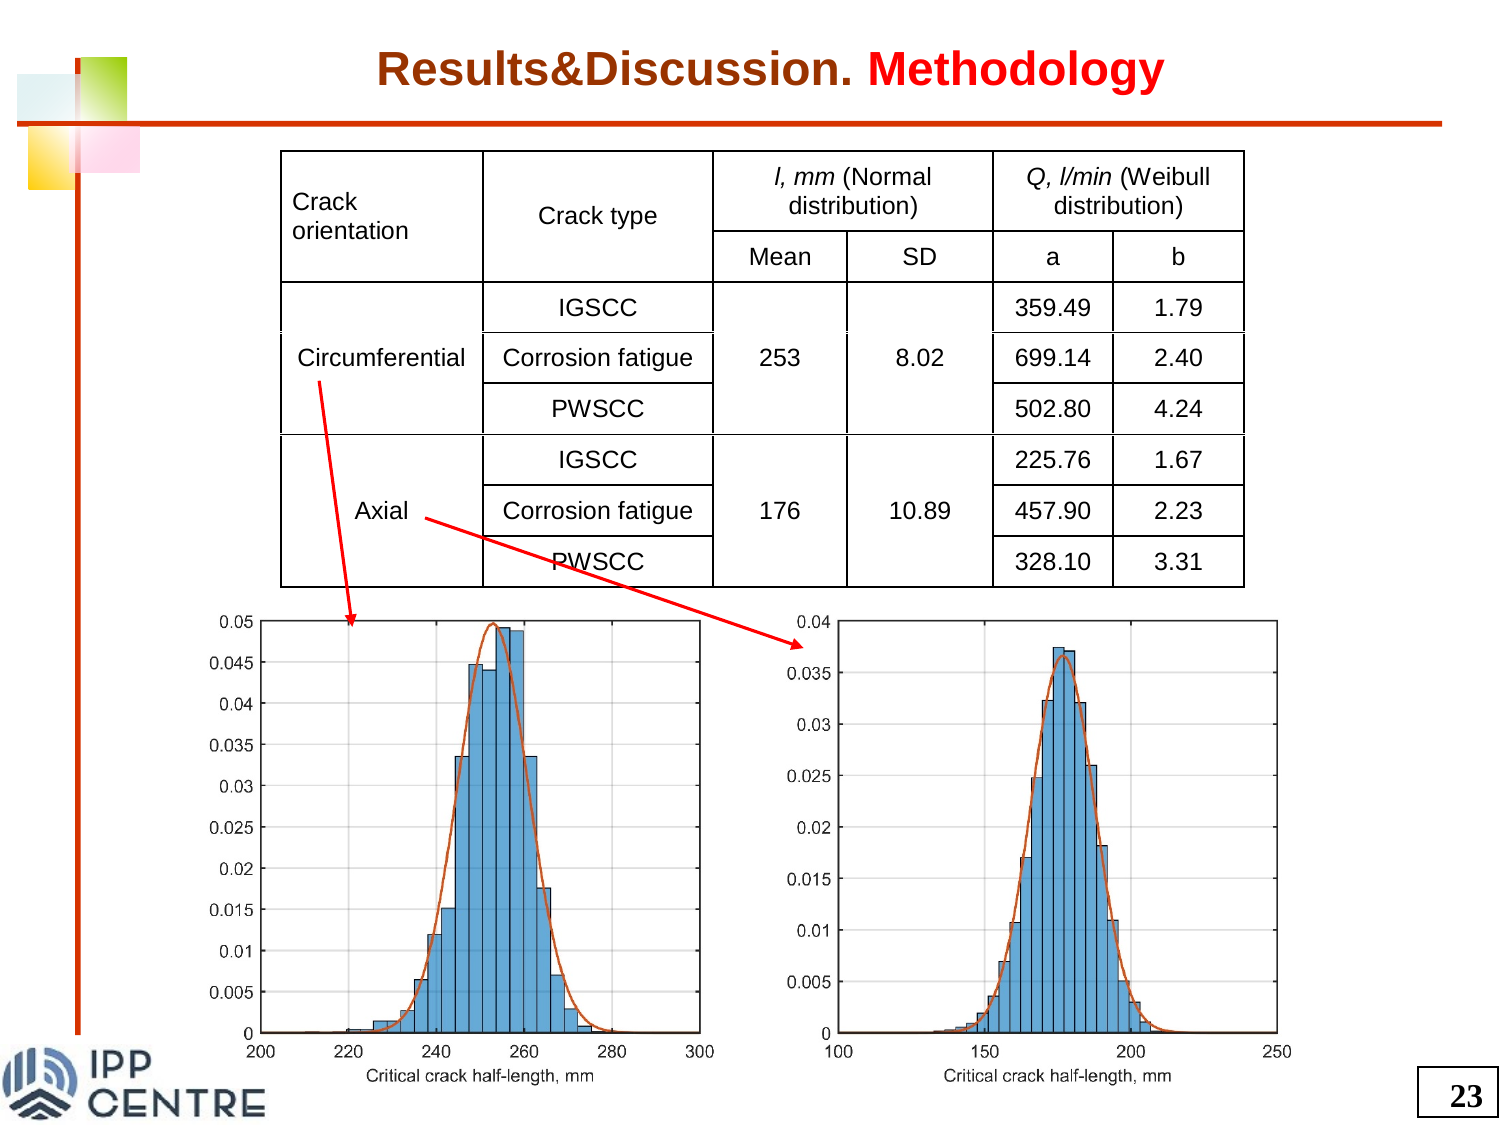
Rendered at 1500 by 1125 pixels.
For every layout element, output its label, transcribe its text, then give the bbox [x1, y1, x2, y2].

slide_number 23 [1417, 1066, 1499, 1118]
picture [0, 149, 1297, 1125]
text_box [424, 517, 804, 649]
text_box Results&Discussion. Methodology [141, 30, 1401, 103]
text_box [318, 380, 353, 628]
